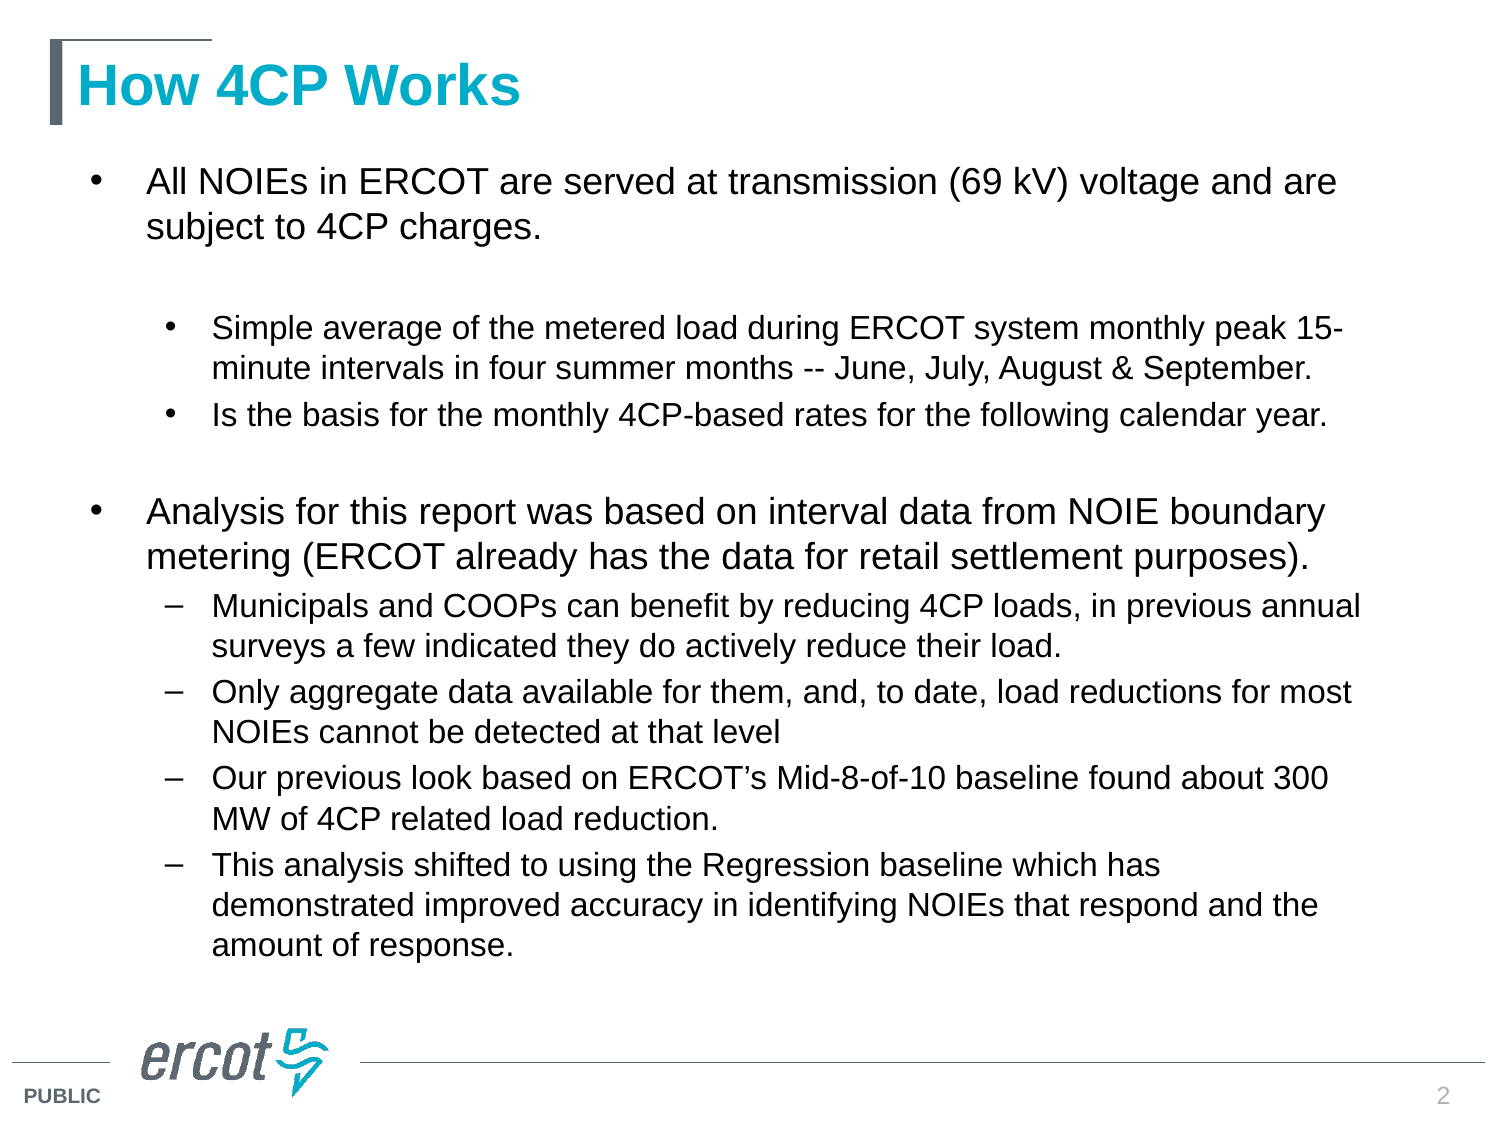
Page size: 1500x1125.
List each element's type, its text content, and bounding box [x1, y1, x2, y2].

title How 4CP Works [62, 39, 1450, 125]
picture [137, 1024, 332, 1100]
list All NOIEs in ERCOT are served at transmission (69 kV) voltage and are subject to 4CP charges. Simple average of the metered load during ERCOT system monthly peak 15-minute intervals in four summer months -- June, July, August & September. Is the basis for the monthly 4CP-based rates for the following calendar year. Analysis for this report was based on interval data from NOIE boundary metering (ERCOT already has the data for retail settlement purposes). Municipals and COOPs can benefit by reducing 4CP loads, in previous annual surveys a few indicated they do actively reduce their load. Only aggregate data available for them, and, to date, load reductions for most NOIEs cannot be detected at that level Our previous look based on ERCOT’s Mid-8-of-10 baseline found about 300 MW of 4CP related load reduction. This analysis shifted to using the Regression baseline which has demonstrated improved accuracy in identifying NOIEs that respond and the amount of response. [75, 149, 1388, 1000]
slide_number 2 [1400, 1076, 1488, 1113]
